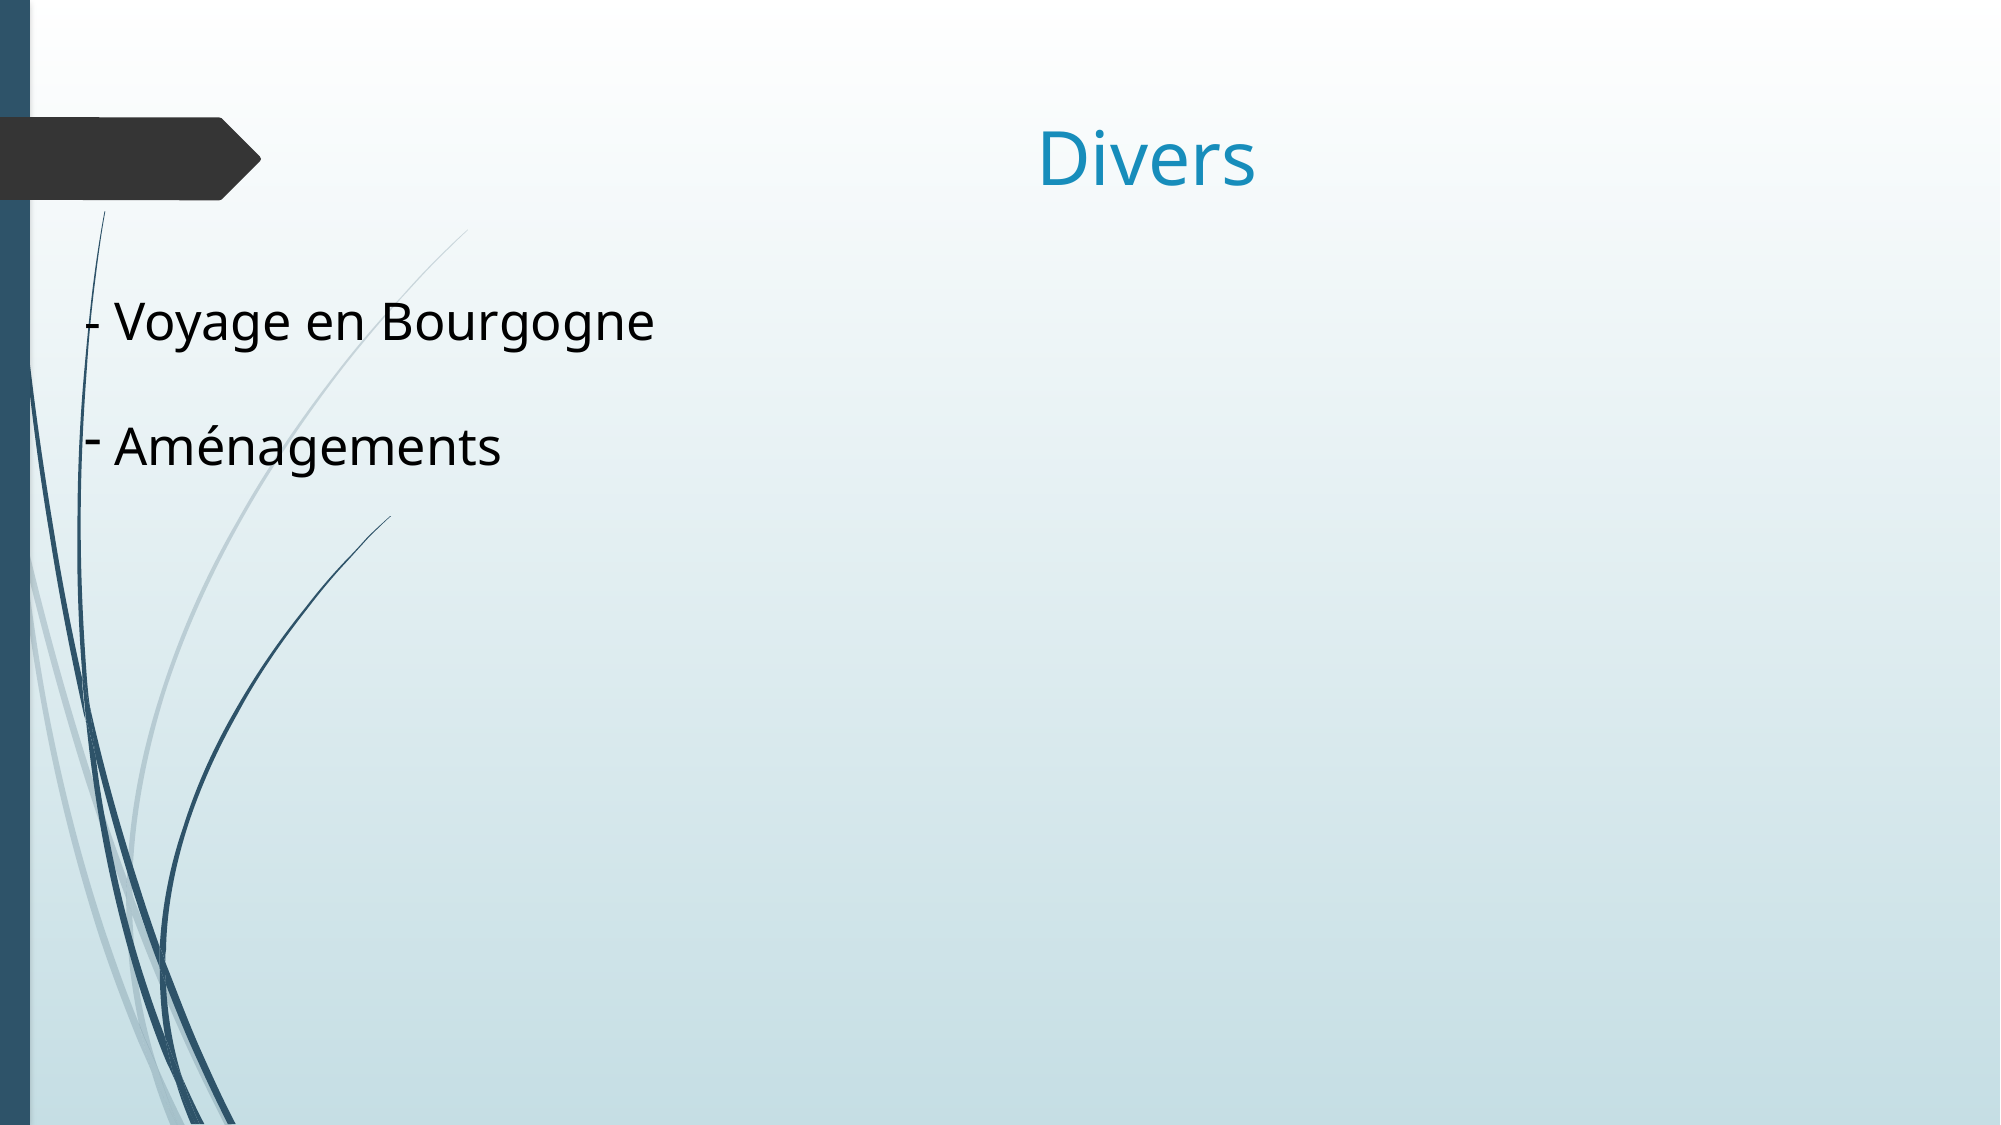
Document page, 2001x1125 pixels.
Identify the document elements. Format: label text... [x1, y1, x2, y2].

text_box - Voyage en Bourgogne Aménagements [69, 281, 1366, 591]
title Divers [425, 102, 1888, 313]
